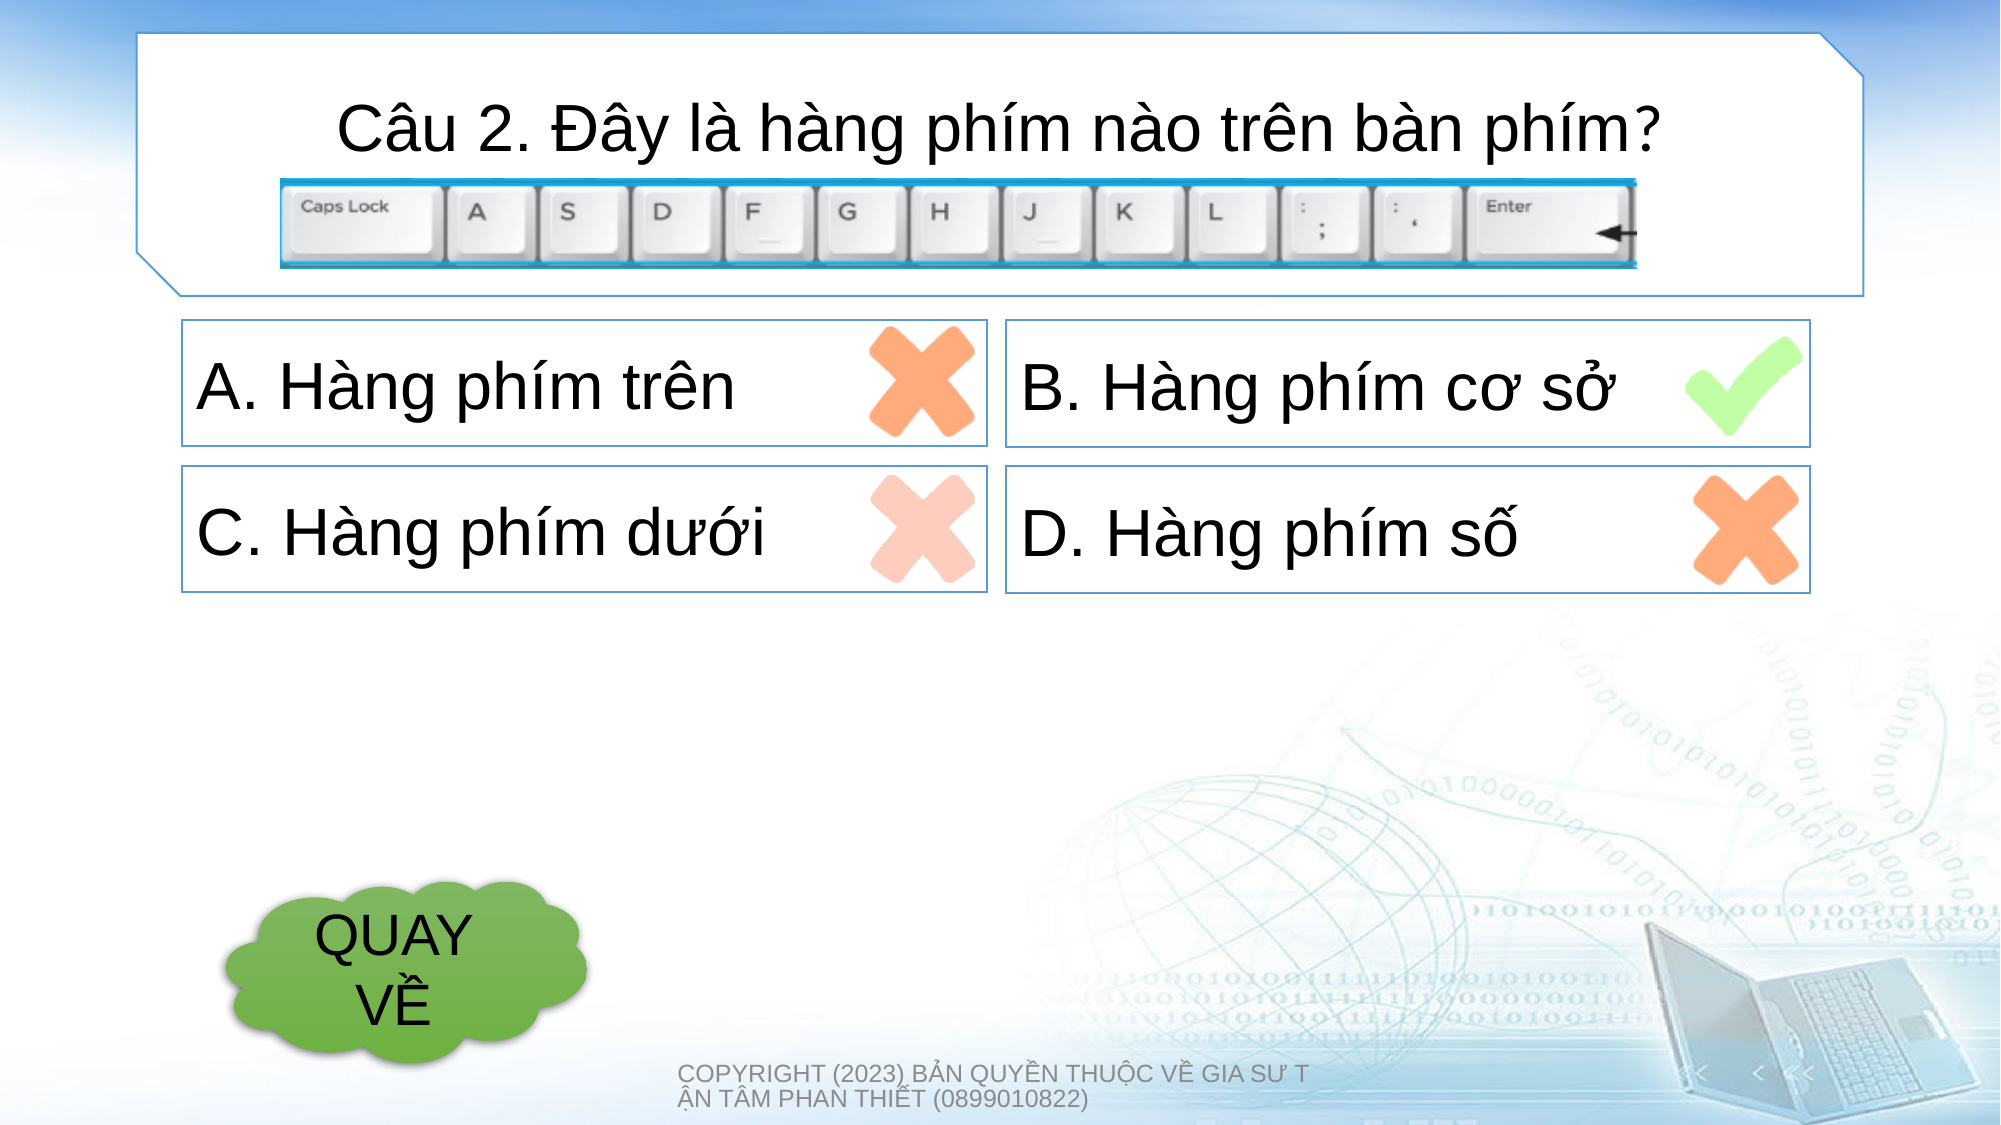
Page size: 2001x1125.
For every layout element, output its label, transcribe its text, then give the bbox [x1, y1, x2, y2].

text_box QUAY VỀ [226, 881, 587, 1063]
text_box D. Hàng phím số [1005, 465, 1811, 594]
text_box B. Hàng phím cơ sở [1005, 319, 1811, 448]
footer COPYRIGHT (2023) BẢN QUYỀN THUỘC VỀ GIA SƯ TẬN TÂM PHAN THIẾT (0899010822) [662, 1042, 1338, 1103]
text_box A. Hàng phím trên [181, 319, 988, 447]
picture [0, 0, 2001, 1125]
text_box Câu 2. Đây là hàng phím nào trên bàn phím? [135, 31, 1865, 298]
text_box C. Hàng phím dưới [181, 465, 988, 593]
